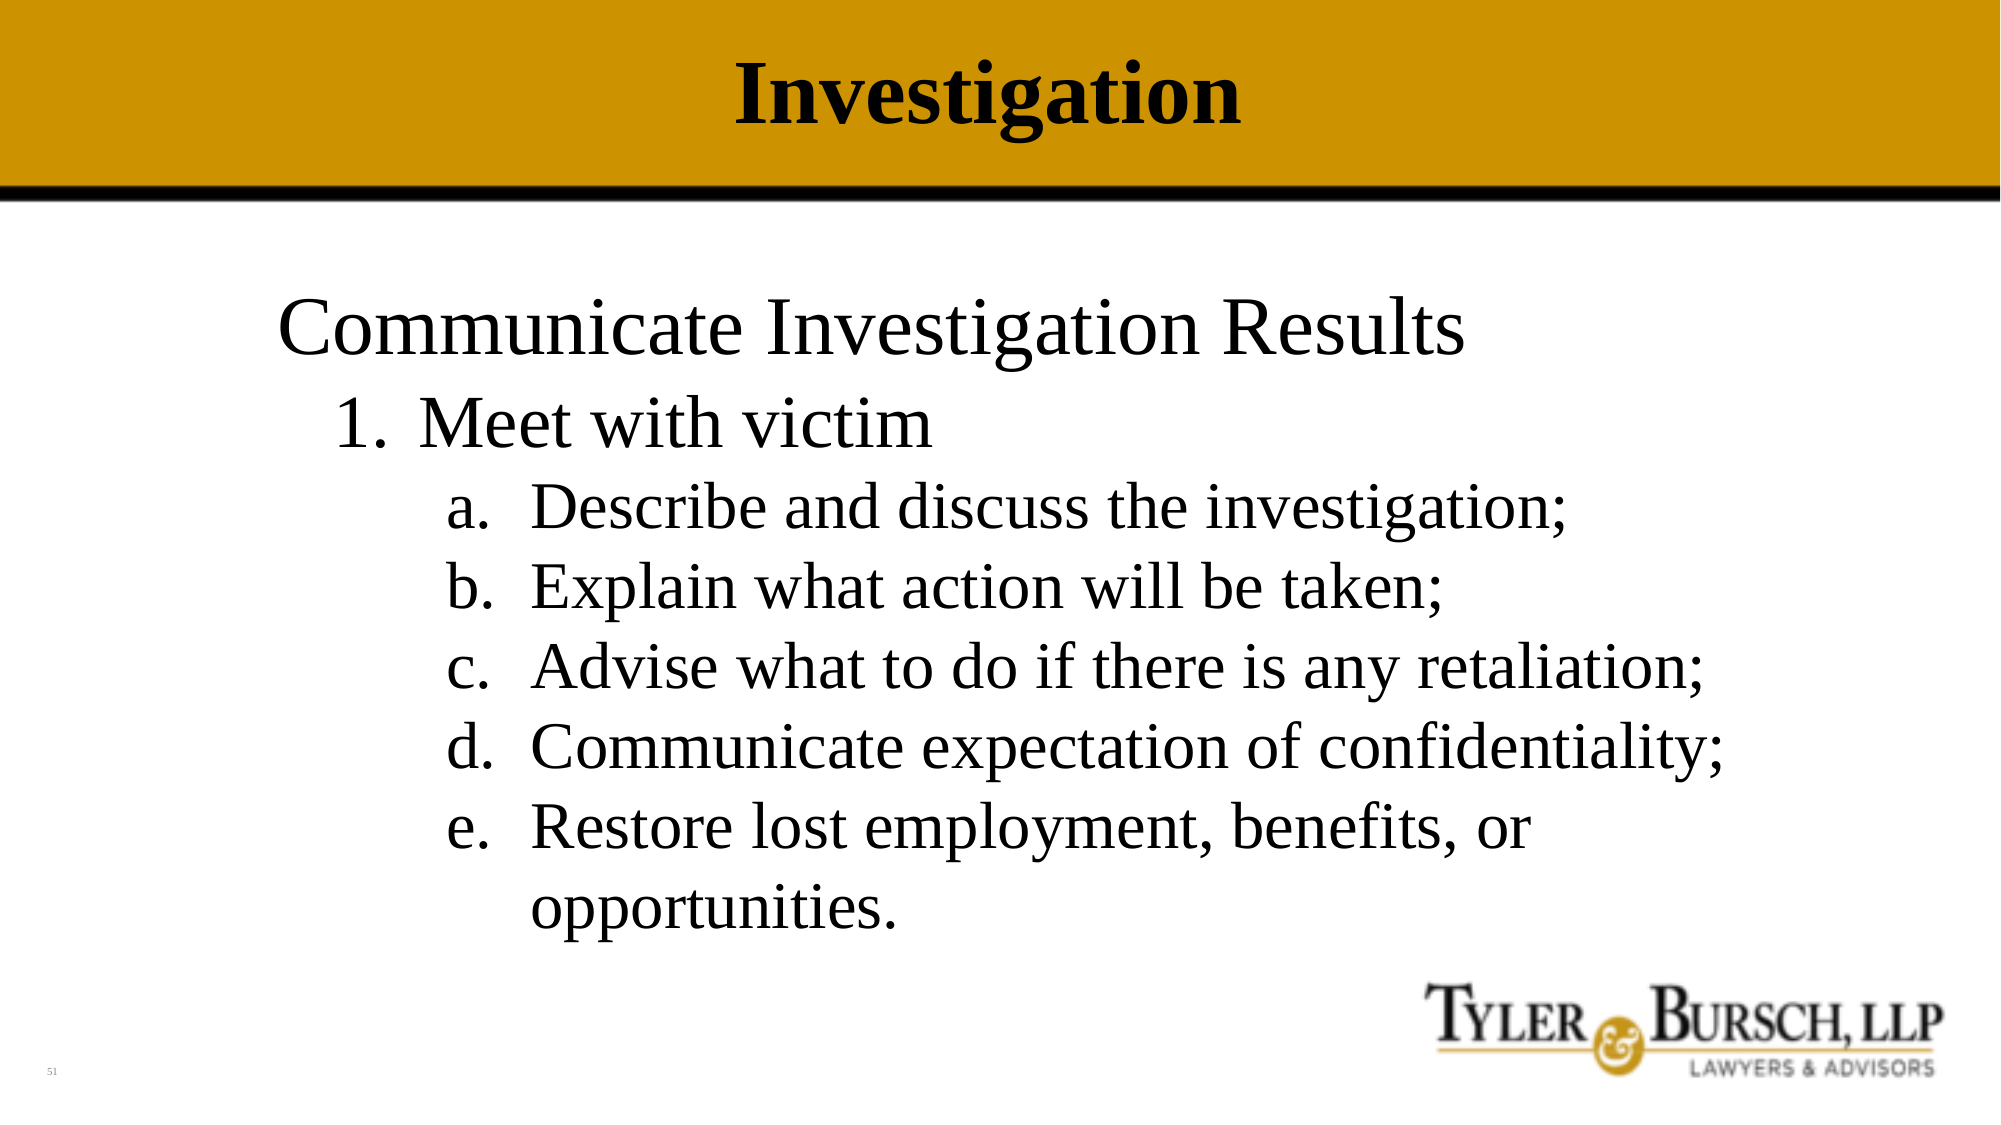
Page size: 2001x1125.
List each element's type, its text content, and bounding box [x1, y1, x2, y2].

list Communicate Investigation Results Meet with victim Describe and discuss the investigation; Explain what action will be taken; Advise what to do if there is any retaliation; Communicate expectation of confidentiality; Restore lost employment, benefits, or opportunities. [262, 249, 1825, 1100]
picture [0, 0, 2001, 1125]
title Investigation [362, 0, 1638, 188]
slide_number 51 [10, 1027, 73, 1103]
